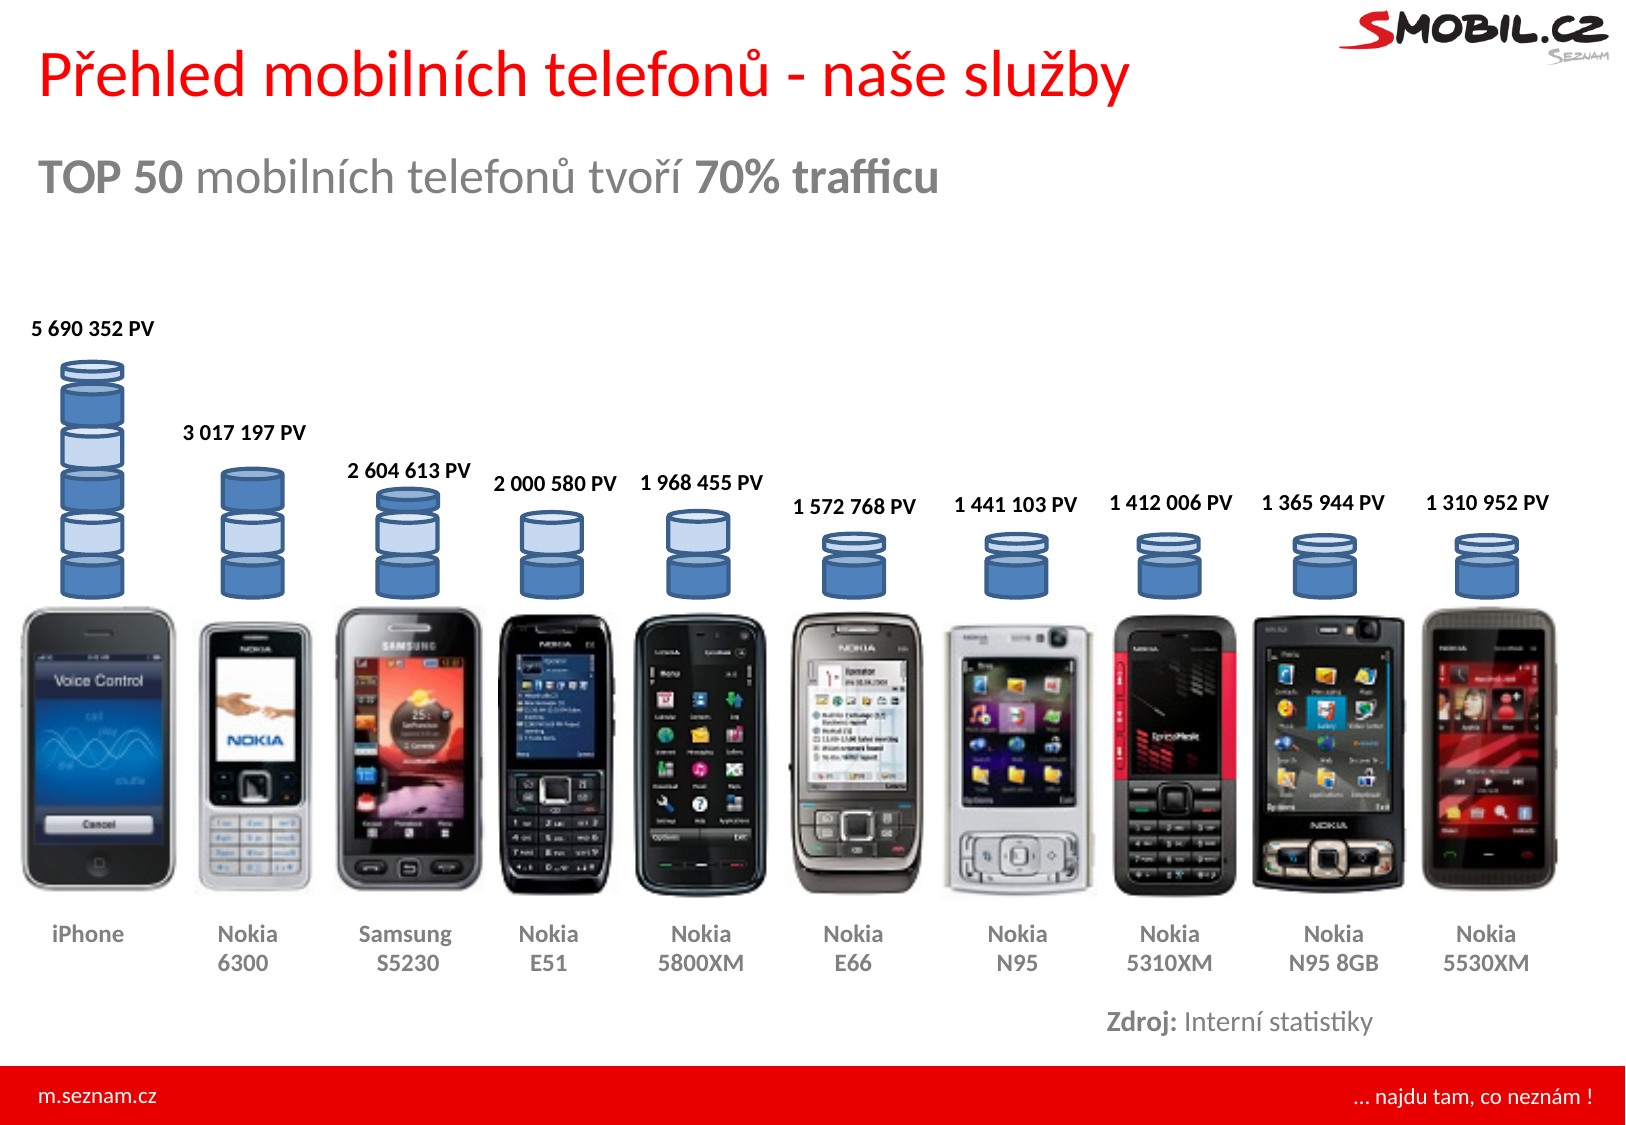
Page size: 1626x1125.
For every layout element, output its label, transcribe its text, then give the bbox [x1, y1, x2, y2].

text_box Nokia N95 8GB [1269, 910, 1399, 984]
picture [1251, 613, 1409, 900]
picture [941, 622, 1098, 900]
picture [1421, 605, 1560, 900]
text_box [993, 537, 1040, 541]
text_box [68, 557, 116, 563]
text_box [1454, 533, 1519, 557]
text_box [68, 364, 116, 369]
text_box Sběr dat [528, 557, 576, 563]
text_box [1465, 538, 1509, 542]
text_box Nokia E66 [789, 910, 918, 984]
text_box [220, 555, 285, 600]
text_box [60, 426, 125, 471]
picture [0, 1066, 1625, 1125]
text_box [519, 555, 584, 600]
text_box [1455, 555, 1520, 600]
text_box [60, 555, 125, 600]
text_box Nokia 5310XM [1105, 910, 1235, 984]
text_box Nokia E51 [484, 910, 614, 984]
text_box [822, 531, 887, 556]
text_box m.seznam.cz [830, 536, 878, 541]
text_box [1292, 555, 1357, 600]
text_box [984, 554, 1049, 600]
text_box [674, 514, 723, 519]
text_box [1137, 554, 1202, 600]
text_box 1 572 768 PV [777, 484, 932, 527]
text_box m.seznam.cz [830, 557, 878, 563]
text_box [1136, 532, 1201, 556]
text_box 2 604 613 PV [332, 447, 487, 491]
text_box [1292, 533, 1357, 557]
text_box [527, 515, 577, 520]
picture [332, 605, 485, 900]
text_box 1 968 455 PV [625, 459, 779, 503]
text_box [220, 512, 285, 557]
text_box 1 310 952 PV [1410, 480, 1565, 523]
text_box [519, 509, 584, 557]
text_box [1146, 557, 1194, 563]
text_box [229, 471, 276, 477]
text_box Nokia 5530XM [1421, 910, 1551, 984]
picture [1110, 613, 1239, 900]
text_box [60, 383, 125, 429]
text_box [666, 554, 731, 600]
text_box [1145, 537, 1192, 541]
text_box [375, 555, 440, 600]
text_box Nokia N95 [953, 910, 1083, 984]
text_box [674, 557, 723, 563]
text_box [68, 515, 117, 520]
picture [1333, 5, 1616, 70]
text_box [666, 508, 731, 556]
text_box [822, 554, 887, 600]
text_box TOP 50 mobilních telefonů tvoří 70% trafficu [25, 137, 1106, 211]
picture [15, 605, 181, 900]
text_box 1 365 944 PV [1246, 480, 1401, 523]
text_box Přehled mobilních telefonů - naše služby [25, 23, 1329, 117]
text_box iPhone [38, 910, 145, 954]
text_box 1 412 006 PV [1094, 480, 1246, 523]
text_box m.seznam.cz [383, 515, 432, 520]
picture [783, 611, 928, 900]
text_box Samsung S5230 [343, 910, 473, 984]
picture [193, 620, 320, 900]
text_box [984, 531, 1049, 556]
text_box [60, 359, 125, 384]
text_box m.seznam.cz [1301, 557, 1349, 563]
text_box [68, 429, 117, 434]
text_box 1 441 103 PV [939, 481, 1093, 525]
picture [497, 611, 620, 900]
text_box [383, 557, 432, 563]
text_box m.seznam.cz [69, 471, 116, 477]
text_box 2 000 580 PV [478, 460, 633, 504]
text_box Smobil Menu [1463, 557, 1511, 563]
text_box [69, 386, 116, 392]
text_box 5 690 352 PV [16, 306, 170, 349]
text_box [220, 466, 285, 514]
text_box [60, 469, 125, 514]
picture [632, 611, 771, 900]
text_box Sběr dat [228, 515, 278, 520]
text_box Nokia 6300 [204, 910, 297, 984]
text_box [376, 486, 441, 515]
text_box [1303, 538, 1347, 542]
text_box m.seznam.cz [383, 491, 433, 497]
text_box 3 017 197 PV [167, 410, 332, 453]
text_box Nokia 5800XM [636, 910, 766, 984]
text_box Zdroj: Interní statistiky [1093, 996, 1598, 1045]
text_box m.seznam.cz [229, 557, 277, 563]
text_box [375, 512, 440, 557]
text_box [60, 512, 125, 557]
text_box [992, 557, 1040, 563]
